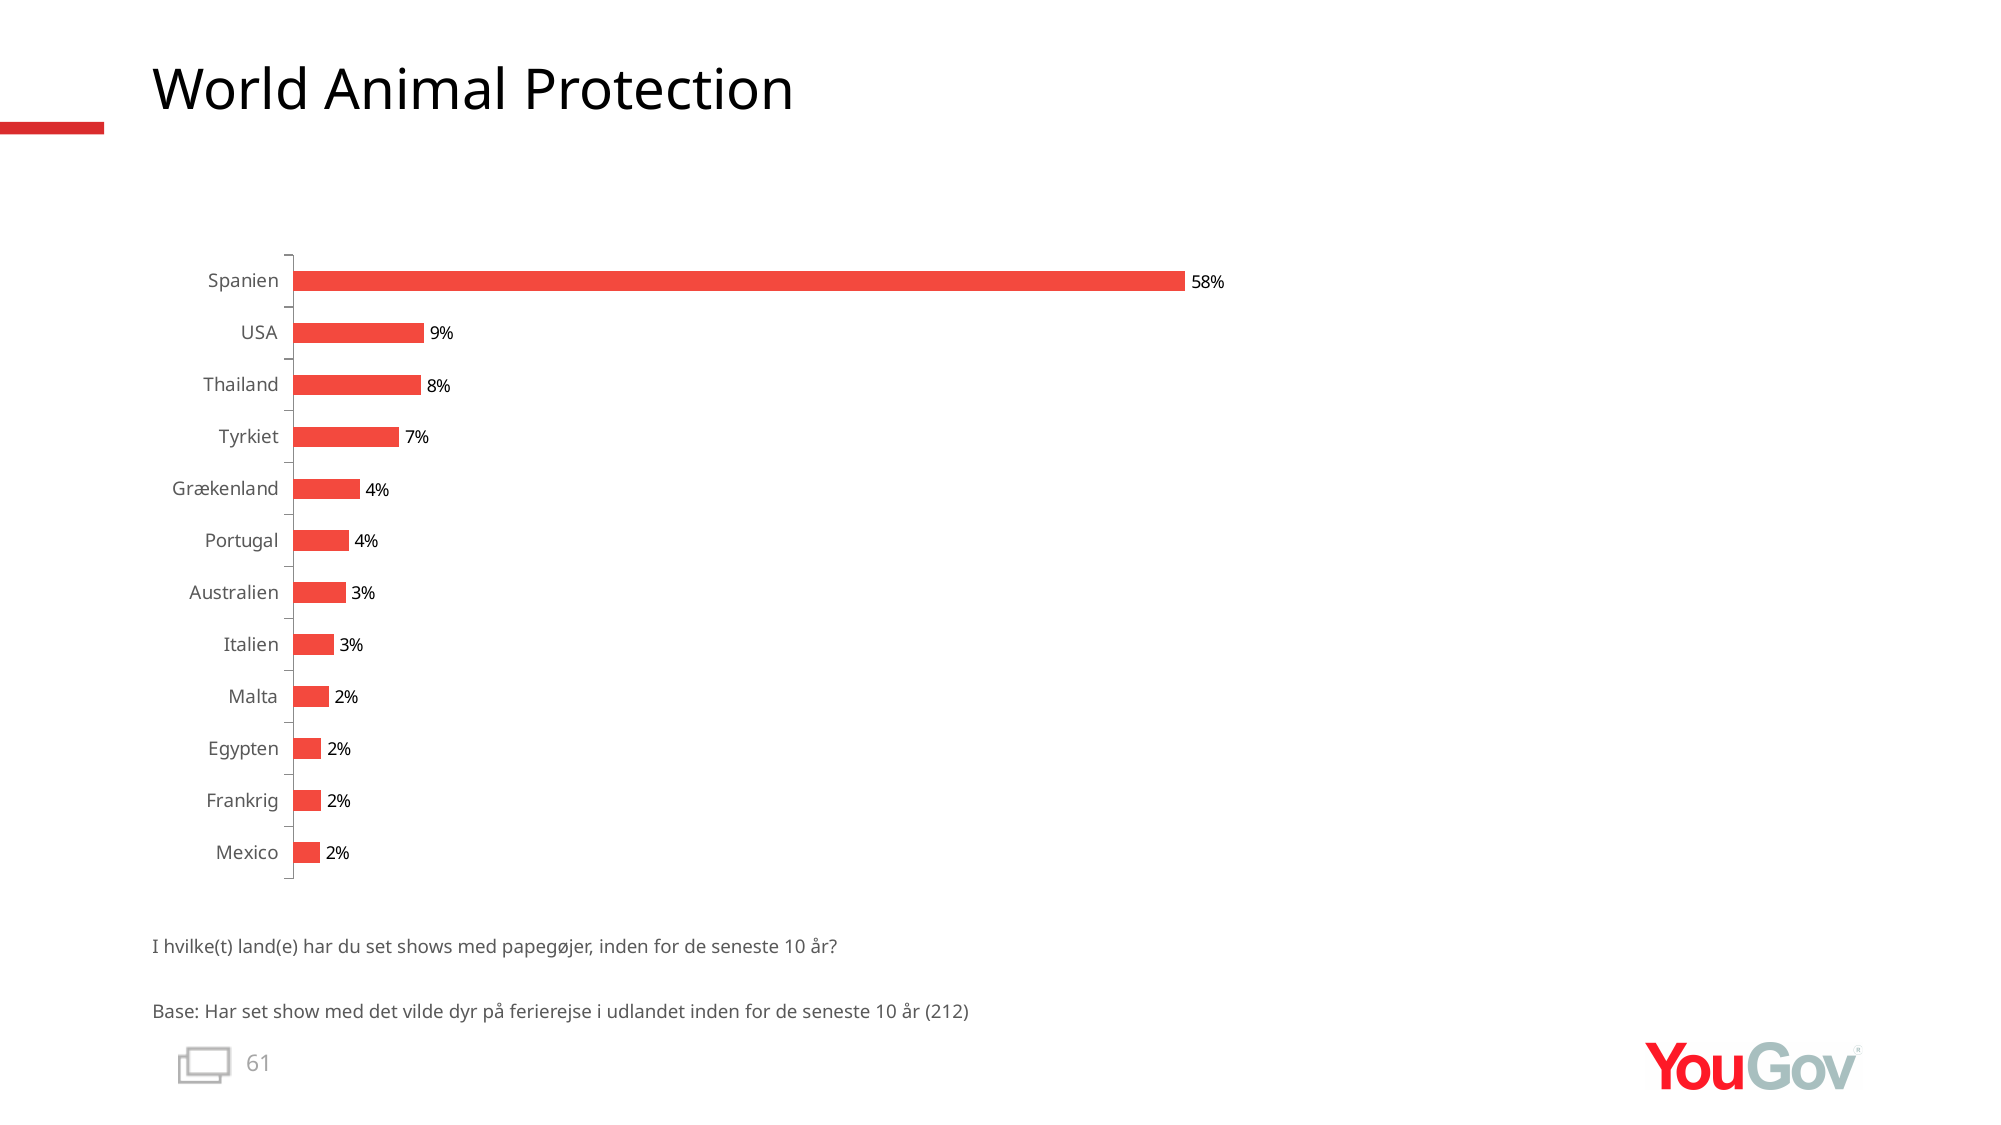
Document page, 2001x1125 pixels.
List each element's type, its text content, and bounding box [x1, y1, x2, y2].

title World Animal Protection [137, 53, 1863, 130]
text_box Base: Har set show med det vilde dyr på ferierejse i udlandet inden for de seneste 10 år (212) [137, 992, 1863, 1034]
text_box I hvilke(t) land(e) har du set shows med papegøjer, inden for de seneste 10 år? [137, 927, 1863, 992]
picture [1645, 1042, 1863, 1090]
chart [137, 242, 1863, 892]
picture [178, 1046, 232, 1086]
